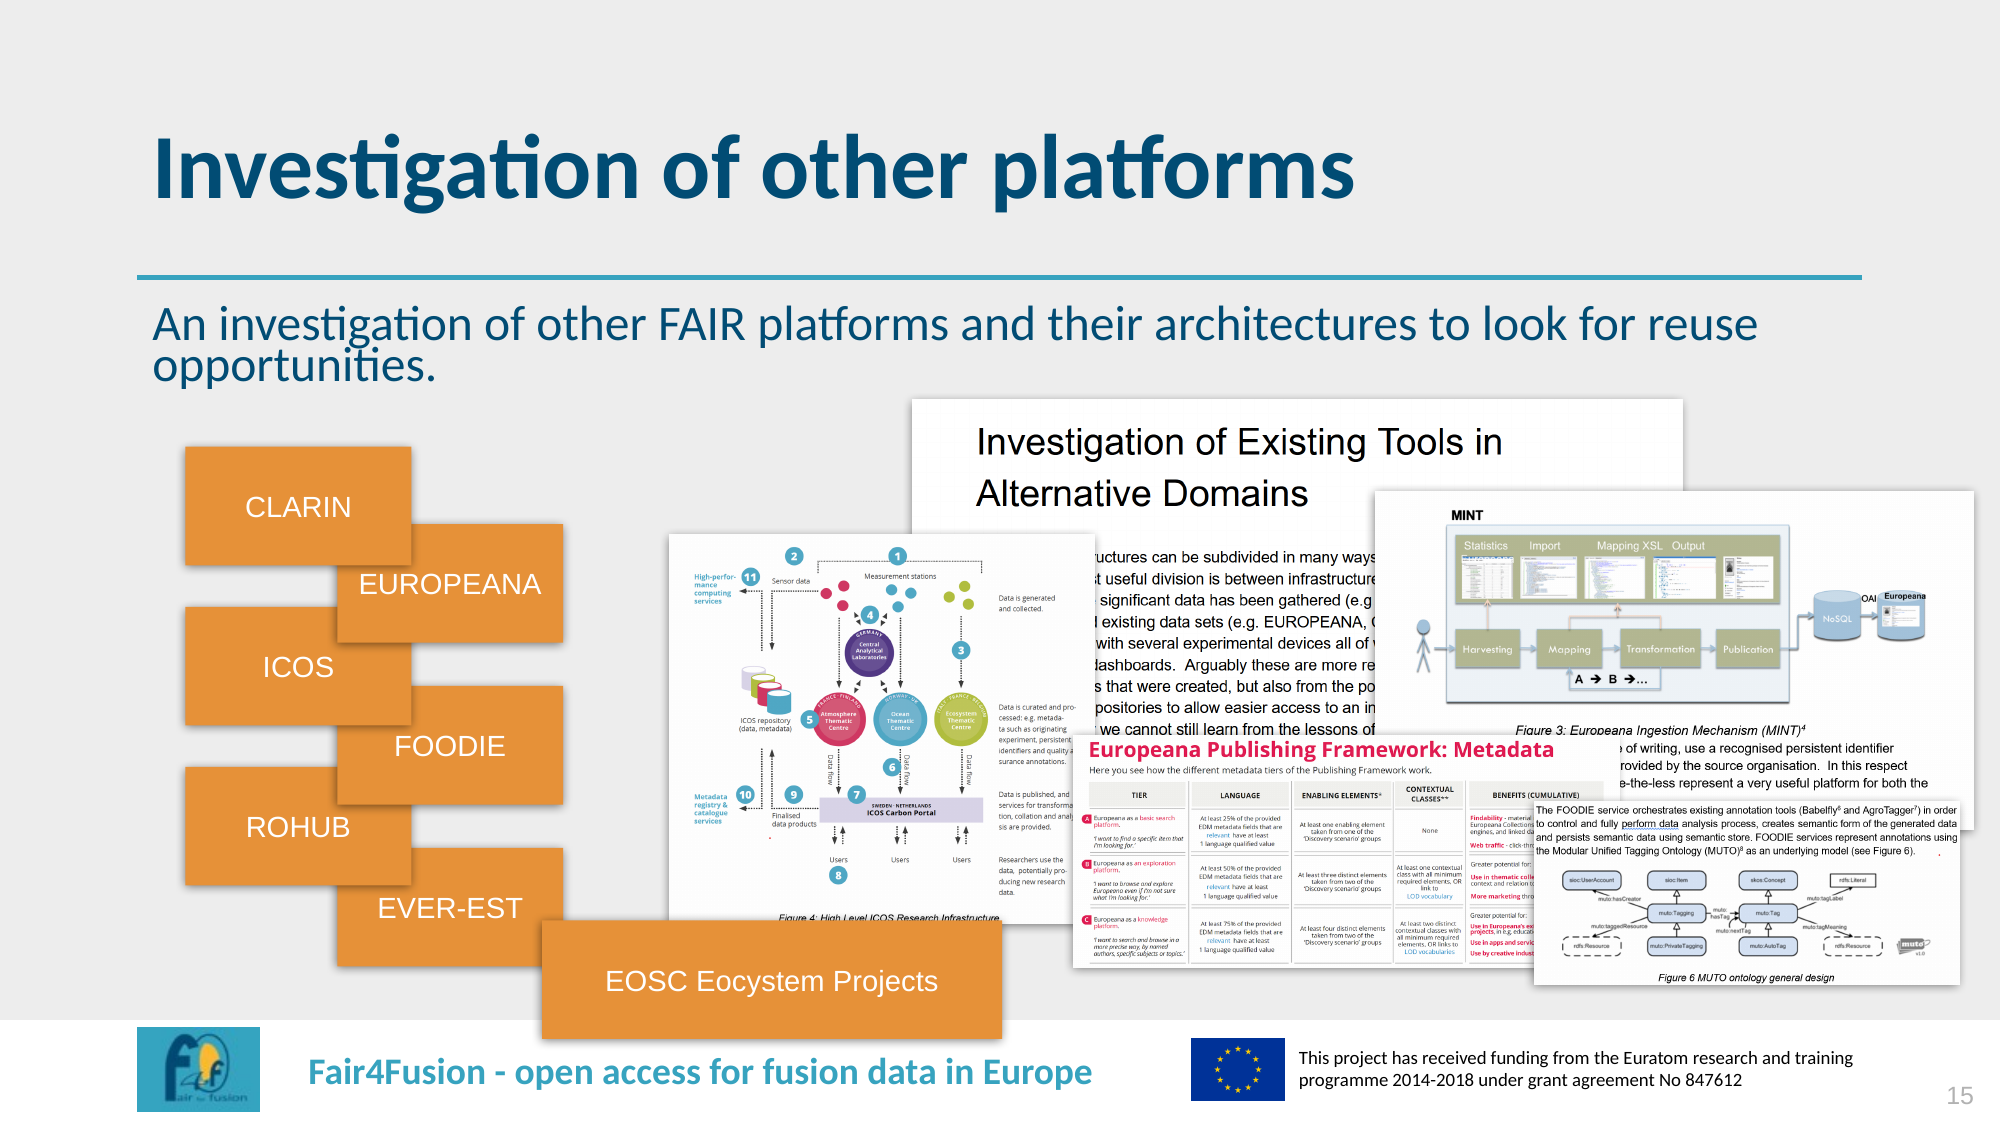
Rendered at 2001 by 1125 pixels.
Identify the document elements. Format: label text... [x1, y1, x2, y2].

slide_number 15 [1539, 1064, 1990, 1125]
text_box CLARIN [185, 446, 412, 566]
list An investigation of other FAIR platforms and their architectures to look for reuse opportunities. [137, 299, 1823, 1014]
title Investigation of other platforms [137, 59, 1863, 278]
text_box EOSC Eocystem Projects [542, 920, 1003, 1039]
text_box EVER-EST [337, 847, 564, 967]
text_box EUROPEANA [337, 524, 564, 643]
text_box ICOS [185, 606, 412, 726]
text_box FOODIE [337, 685, 564, 805]
picture [1191, 1038, 1285, 1101]
picture [669, 399, 1975, 985]
picture [137, 1027, 260, 1112]
text_box ROHUB [185, 766, 412, 886]
